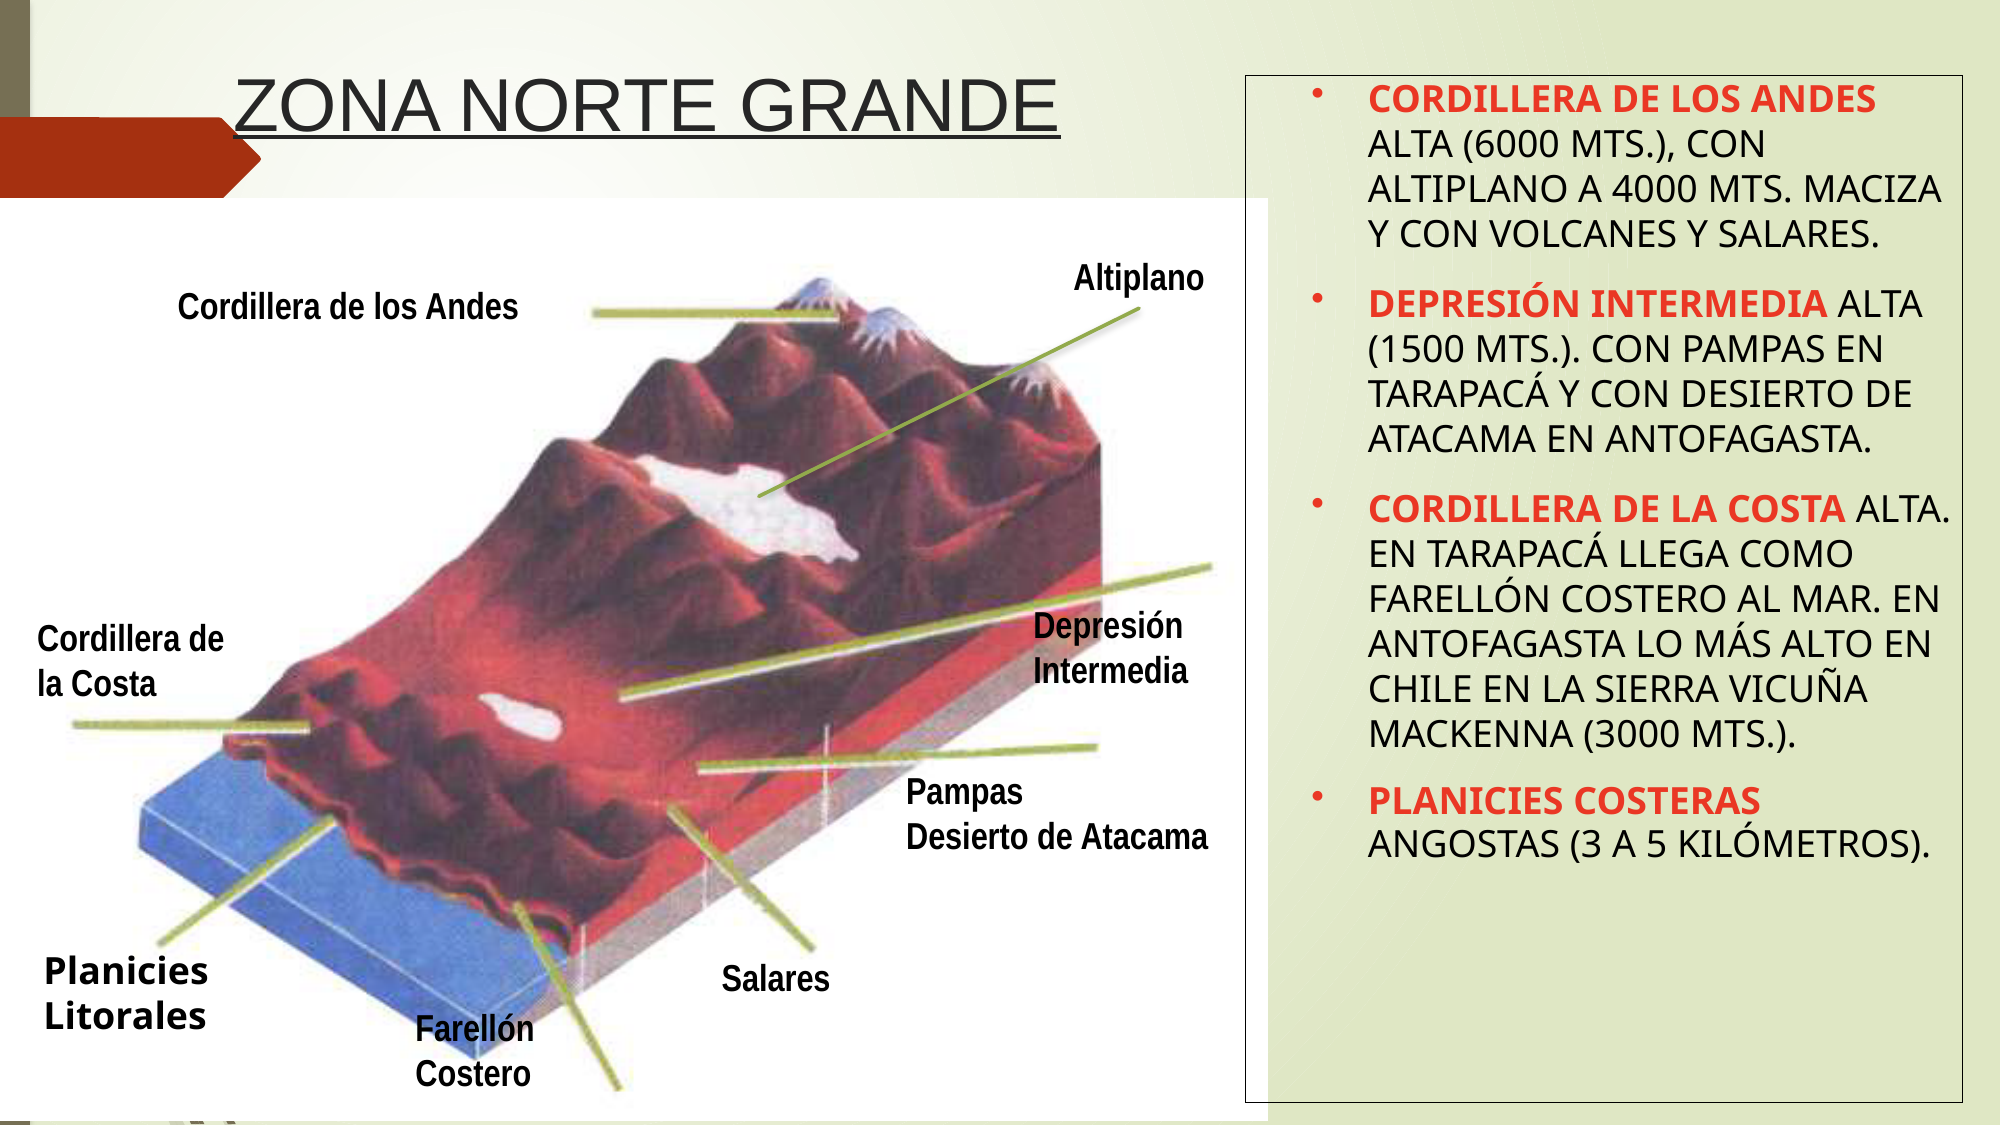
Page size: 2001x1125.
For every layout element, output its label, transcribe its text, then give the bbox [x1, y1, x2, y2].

picture [0, 198, 1269, 1122]
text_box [758, 308, 1140, 497]
title ZONA NORTE GRANDE [218, 48, 1680, 197]
text_box CORDILLERA DE LOS ANDES ALTA (6000 MTS.), CON ALTIPLANO A 4000 MTS. MACIZA Y CON VOLCANES Y SALARES. DEPRESIÓN INTERMEDIA ALTA (1500 MTS.). CON PAMPAS EN TARAPACÁ Y CON DESIERTO DE ATACAMA EN ANTOFAGASTA. CORDILLERA DE LA COSTA ALTA. EN TARAPACÁ LLEGA COMO FARELLÓN COSTERO AL MAR. EN ANTOFAGASTA LO MÁS ALTO EN CHILE EN LA SIERRA VICUÑA MACKENNA (3000 MTS.). PLANICIES COSTERAS ANGOSTAS (3 A 5 KILÓMETROS). [1245, 75, 1963, 1103]
